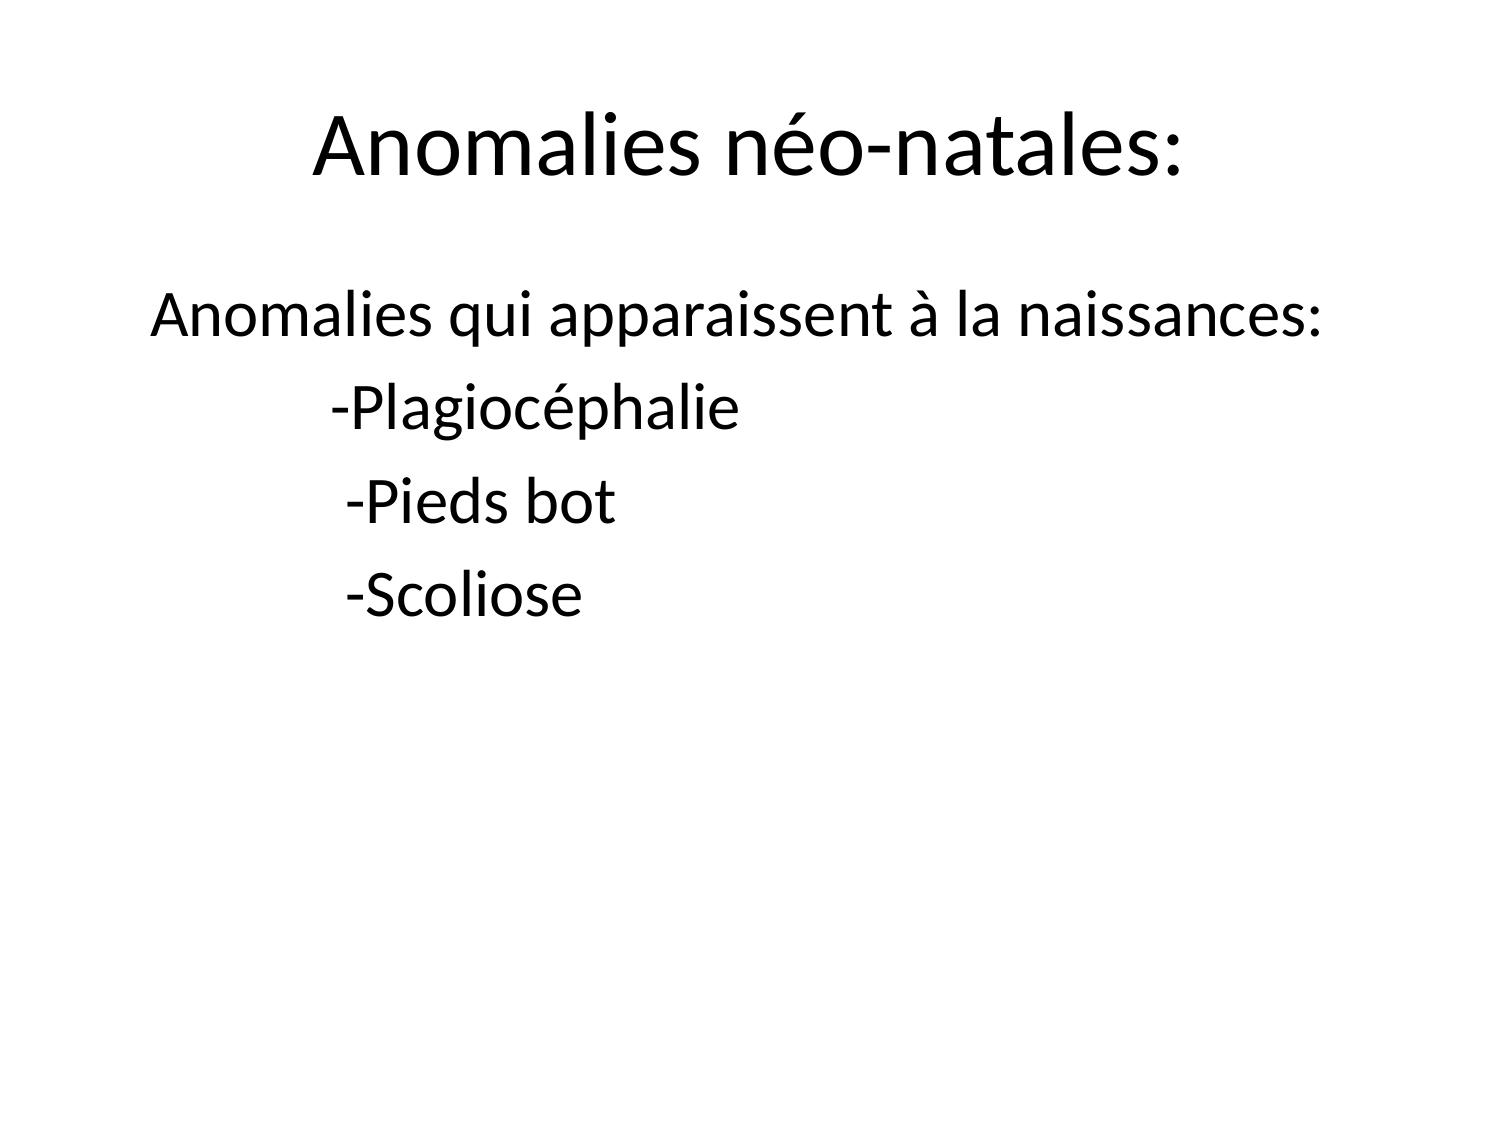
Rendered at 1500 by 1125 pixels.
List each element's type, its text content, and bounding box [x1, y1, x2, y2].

title Anomalies néo-natales: [75, 45, 1425, 233]
list Anomalies qui apparaissent à la naissances: -Plagiocéphalie -Pieds bot -Scoliose [75, 262, 1425, 1005]
